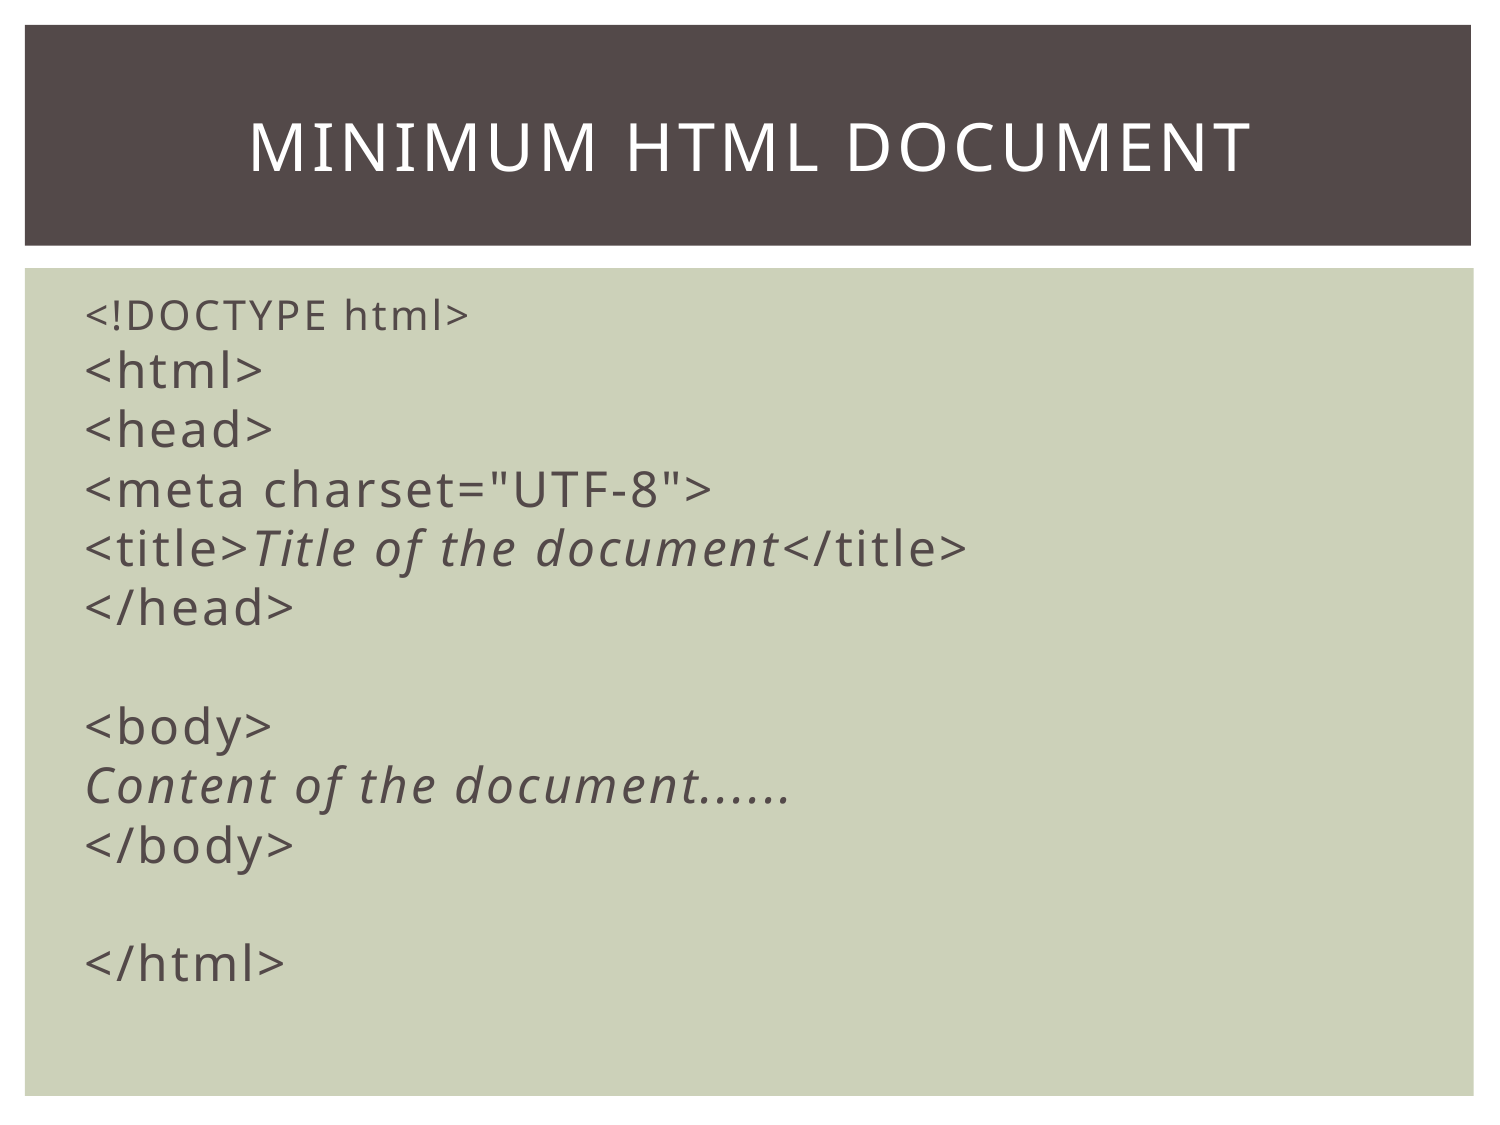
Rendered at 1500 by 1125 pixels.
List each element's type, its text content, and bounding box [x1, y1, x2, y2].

title Minimum html document [62, 58, 1438, 232]
list <!DOCTYPE html> <html> <head> <meta charset="UTF-8"> <title>Title of the document</title> </head> <body> Content of the document...... </body> </html> [62, 281, 1442, 1005]
